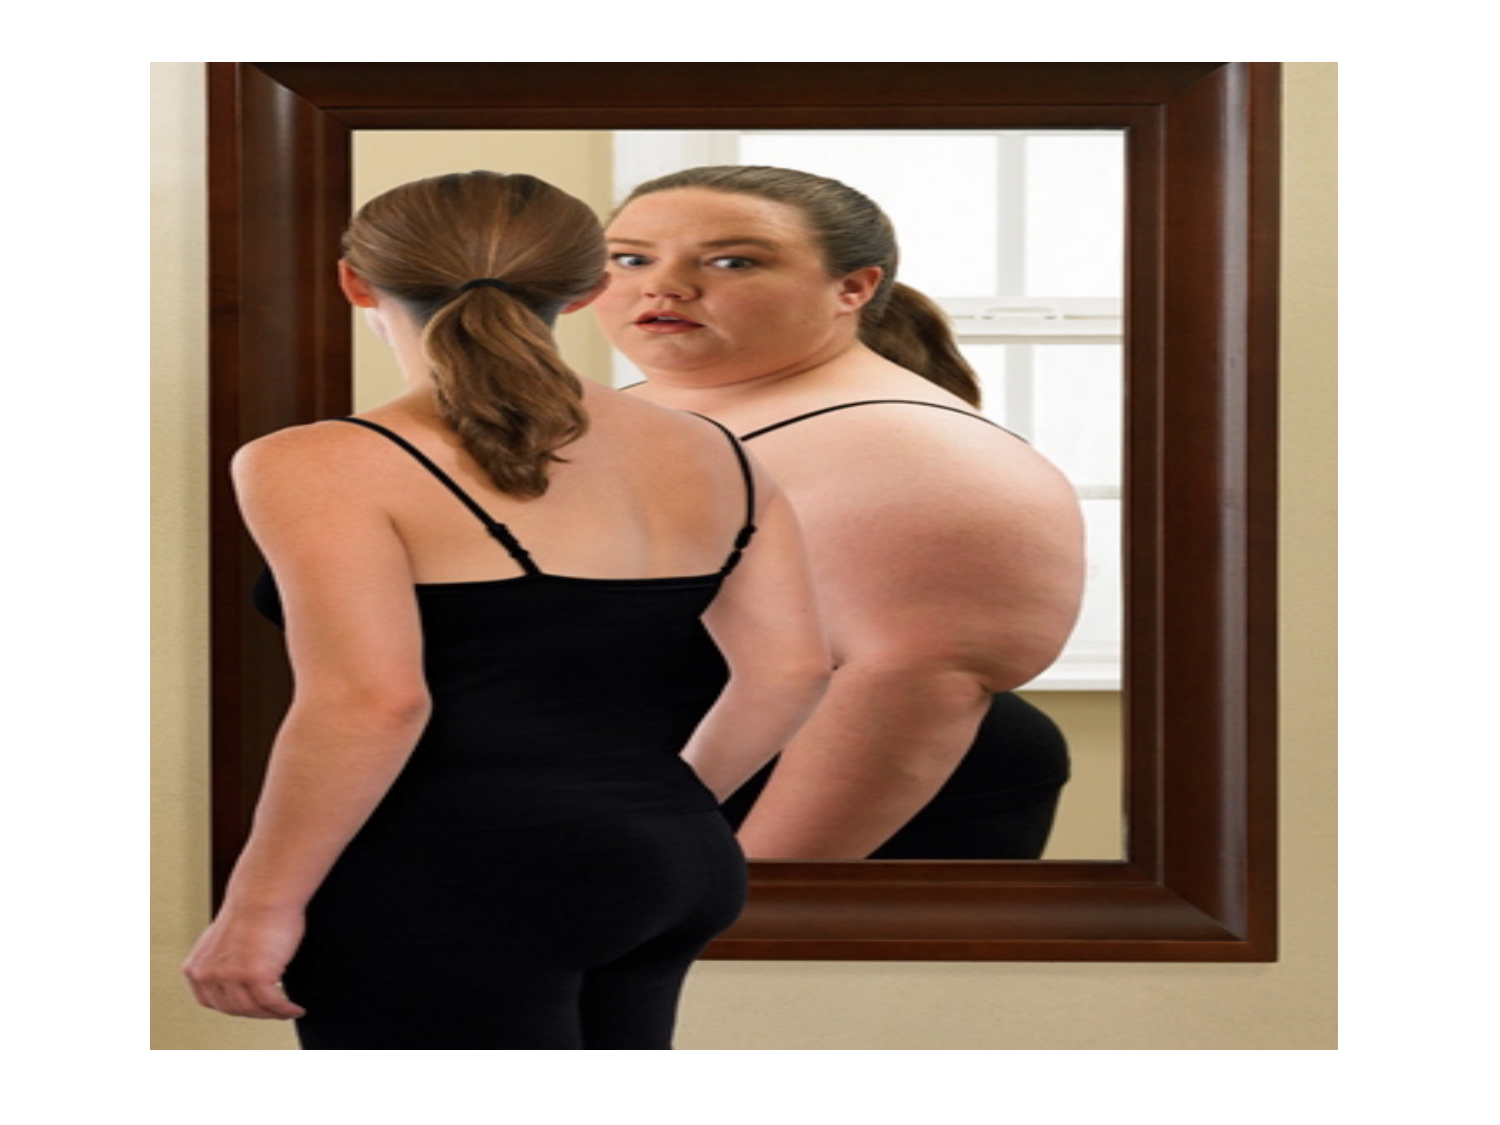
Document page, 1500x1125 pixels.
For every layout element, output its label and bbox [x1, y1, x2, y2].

list [149, 62, 1338, 1051]
